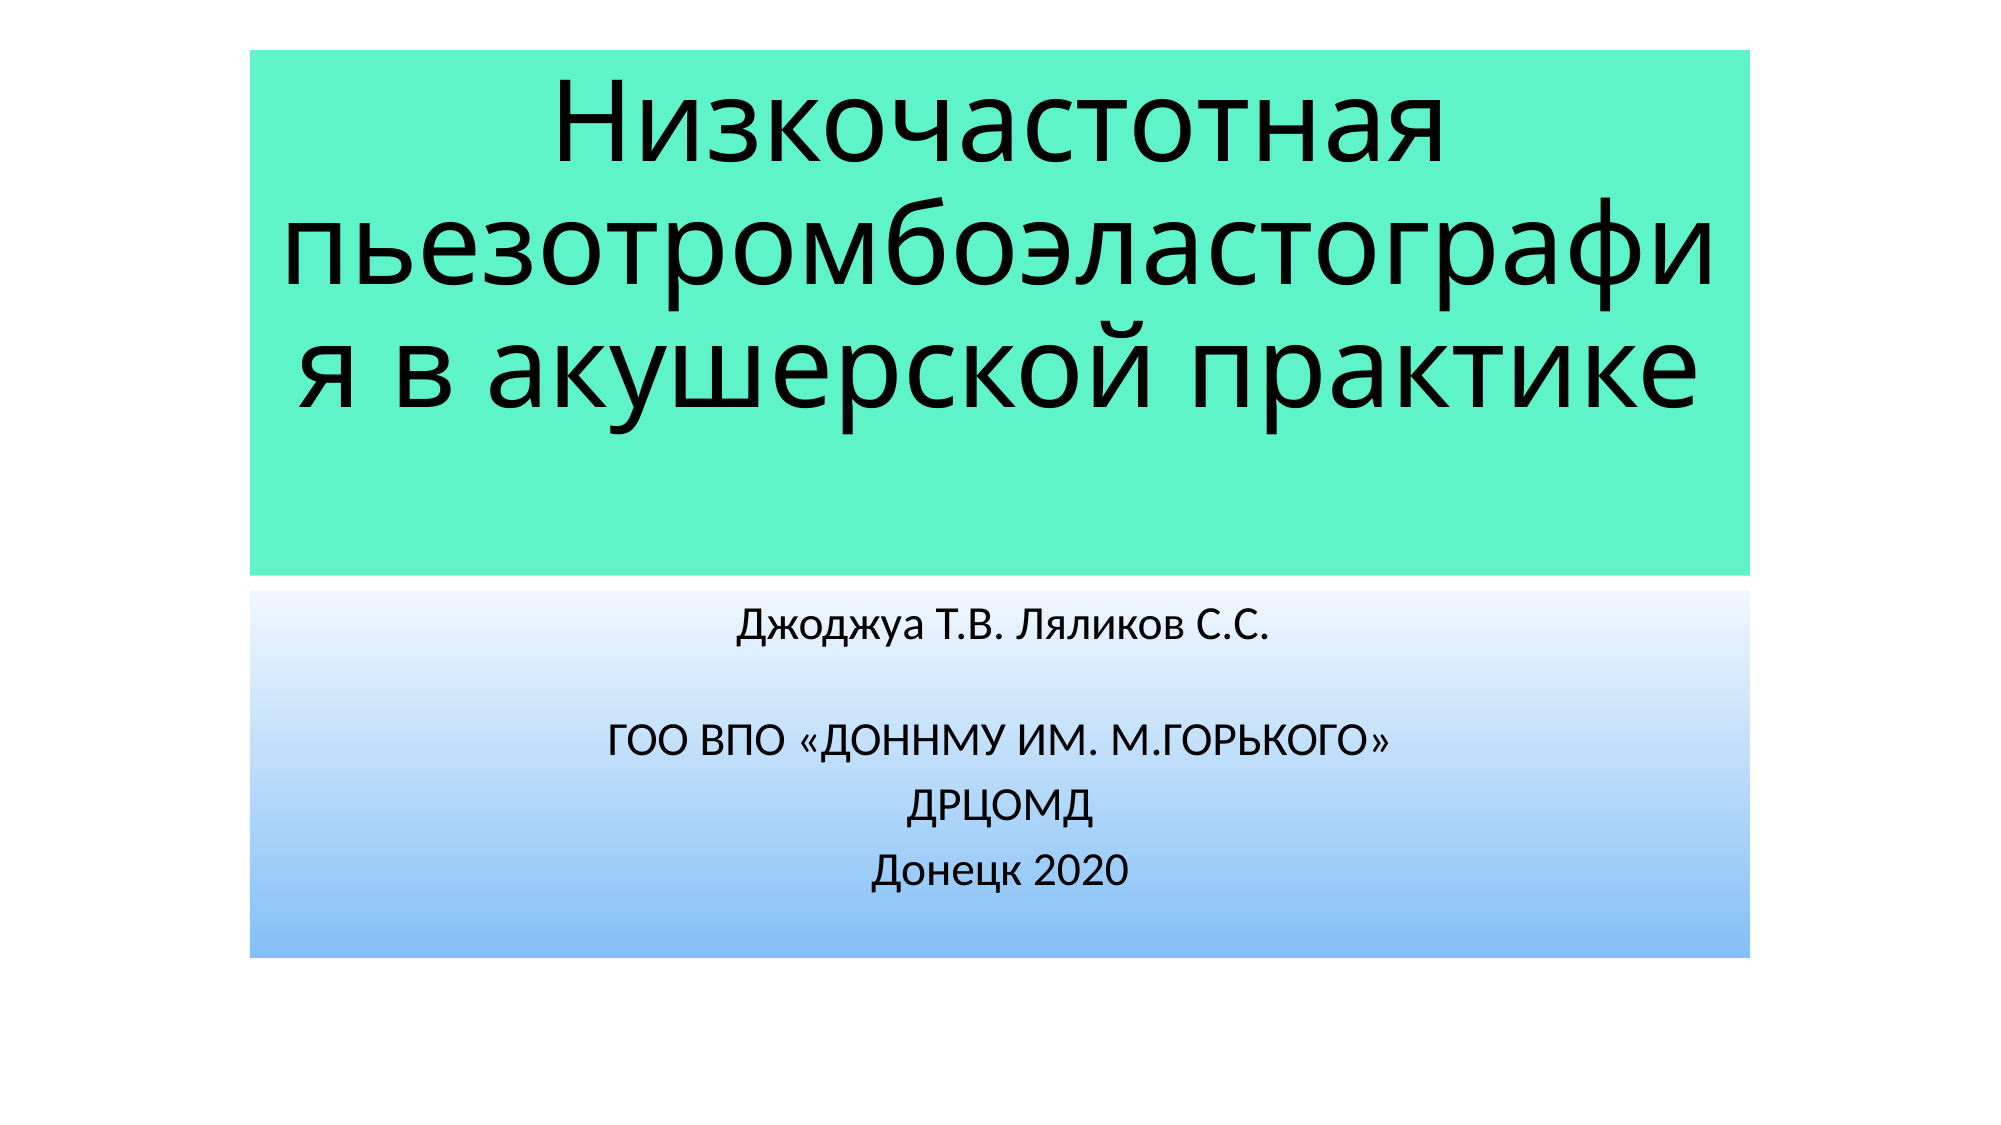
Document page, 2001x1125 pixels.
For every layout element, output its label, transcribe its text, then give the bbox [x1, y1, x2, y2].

title Низкочастотная пьезотромбоэластография в акушерской практике [249, 50, 1750, 576]
subtitle Джоджуа Т.В. Ляликов С.С. ГОО ВПО «ДОННМУ ИМ. М.ГОРЬКОГО» ДРЦОМД Донецк 2020 [249, 590, 1750, 958]
